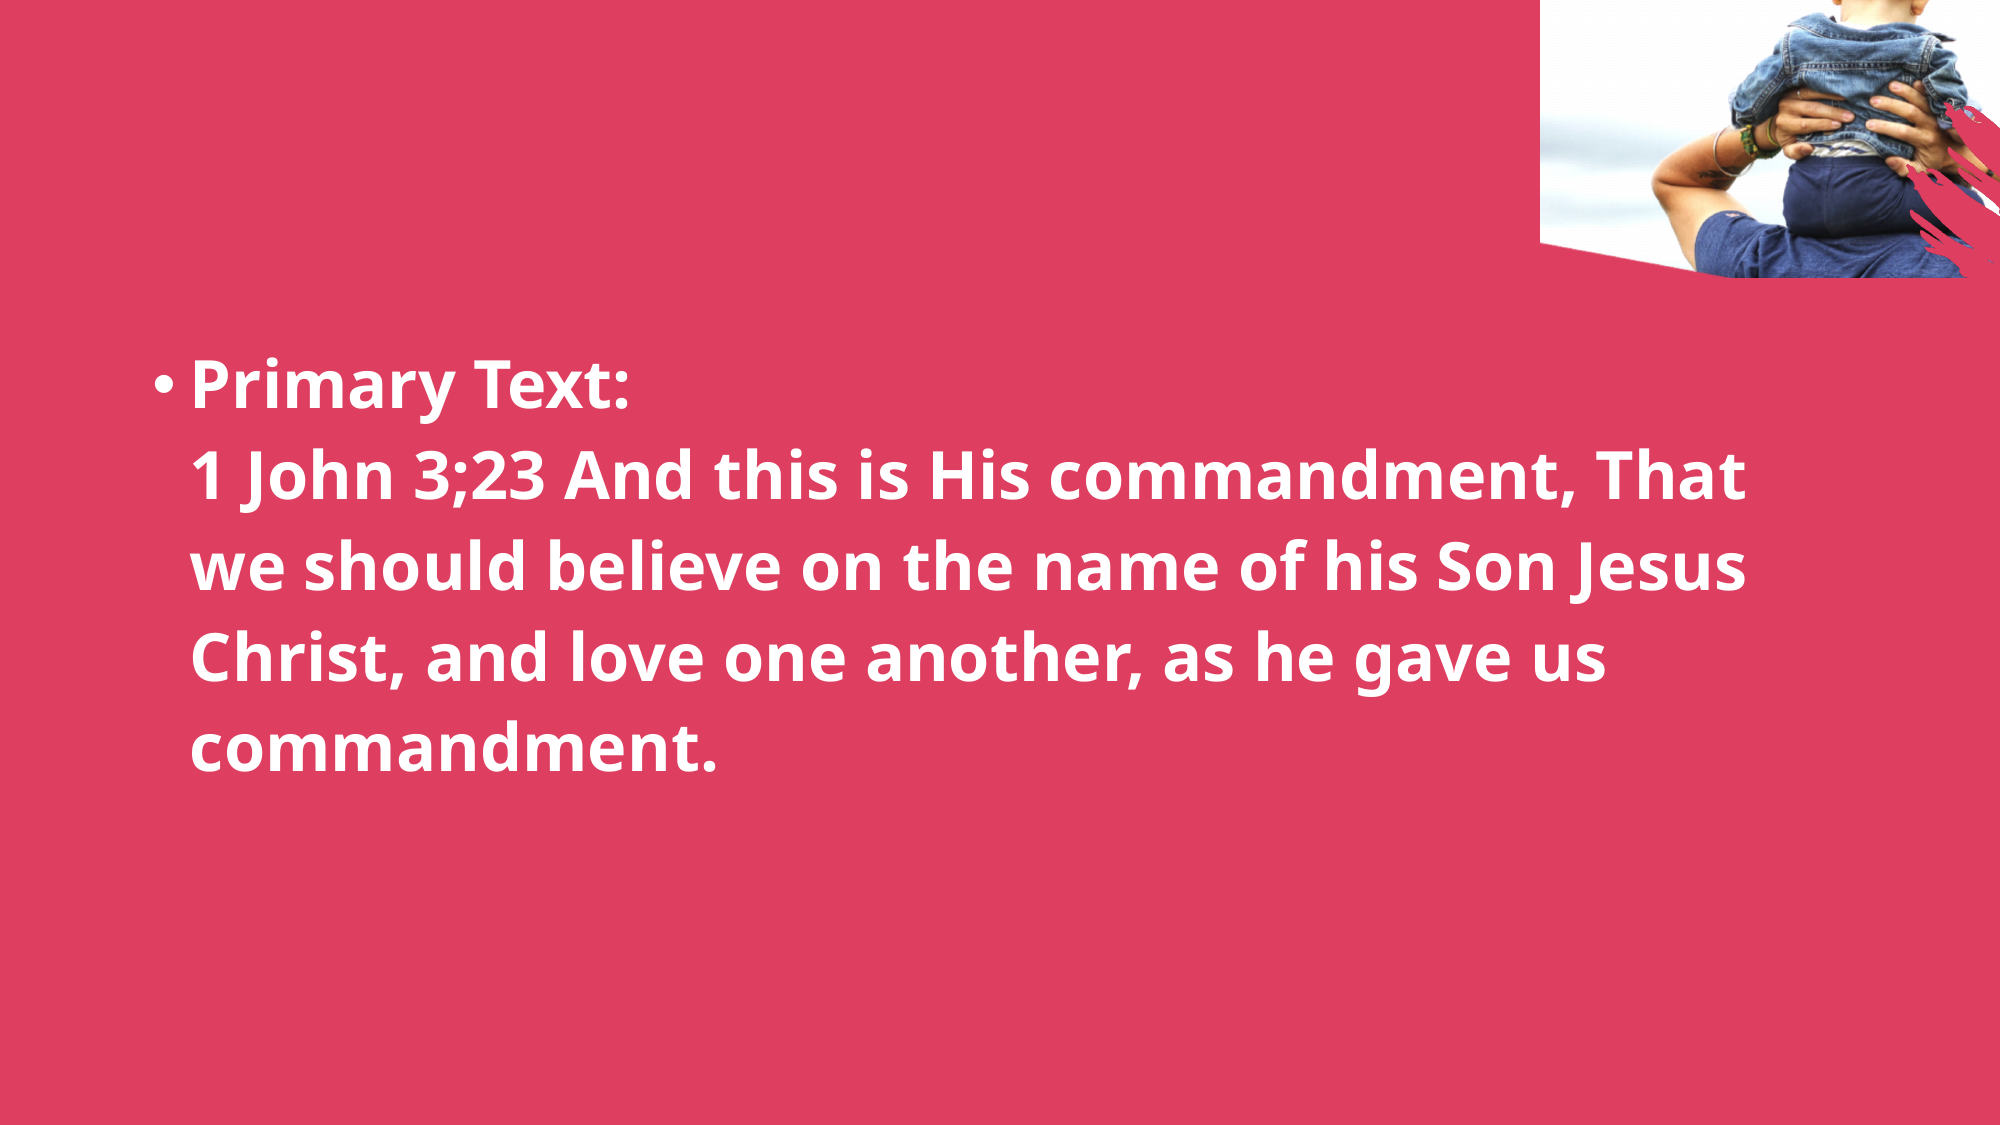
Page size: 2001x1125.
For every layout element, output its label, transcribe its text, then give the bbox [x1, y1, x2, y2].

picture [1504, 0, 2000, 278]
list Primary Text: 1 John 3;23 And this is His commandment, That we should believe on the name of his Son Jesus Christ, and love one another, as he gave us commandment. [137, 329, 1863, 1013]
